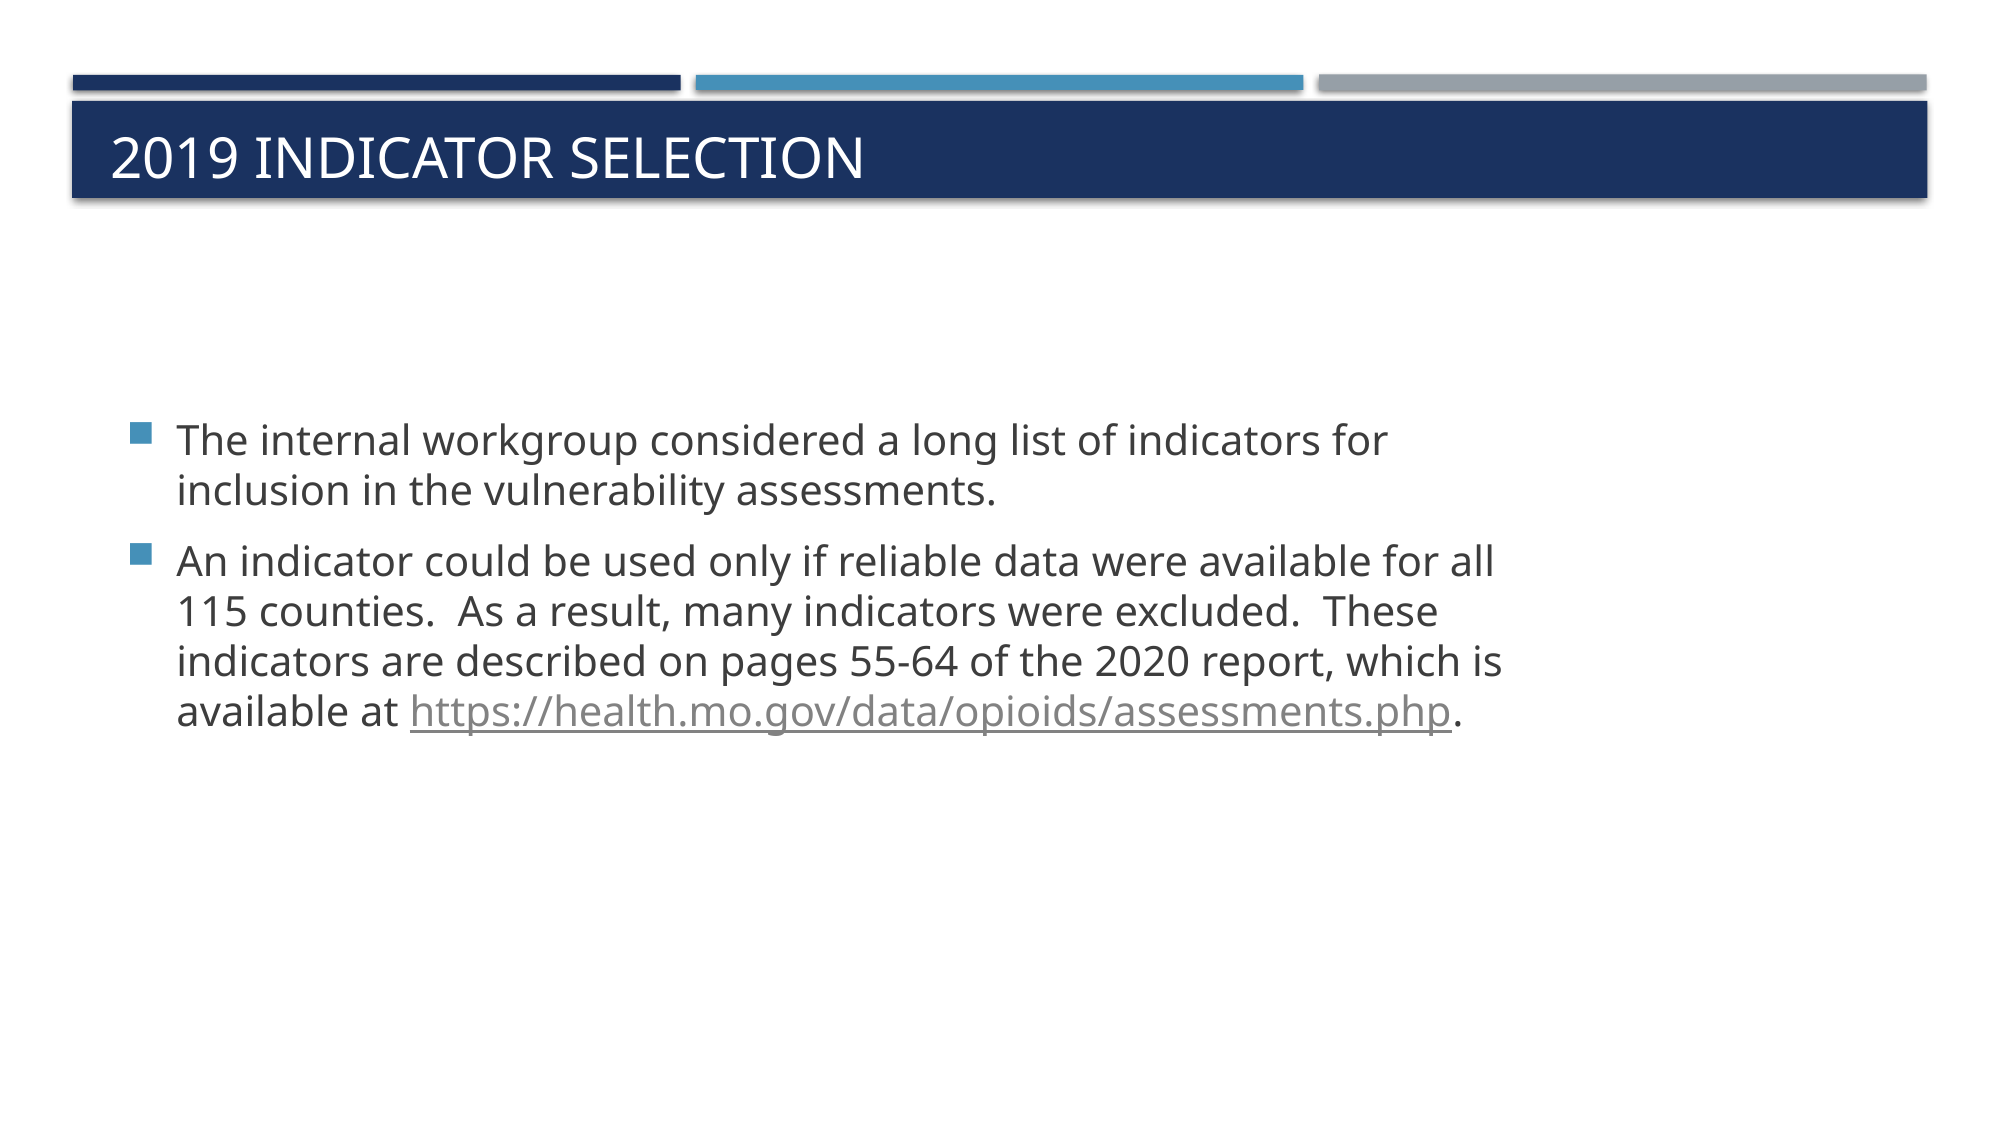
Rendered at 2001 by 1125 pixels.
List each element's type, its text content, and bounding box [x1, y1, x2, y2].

title 2019 Indicator Selection [95, 115, 1905, 198]
list The internal workgroup considered a long list of indicators for inclusion in the vulnerability assessments. An indicator could be used only if reliable data were available for all 115 counties. As a result, many indicators were excluded. These indicators are described on pages 55-64 of the 2020 report, which is available at https://health.mo.gov/data/opioids/assessments.php. [111, 259, 1522, 897]
